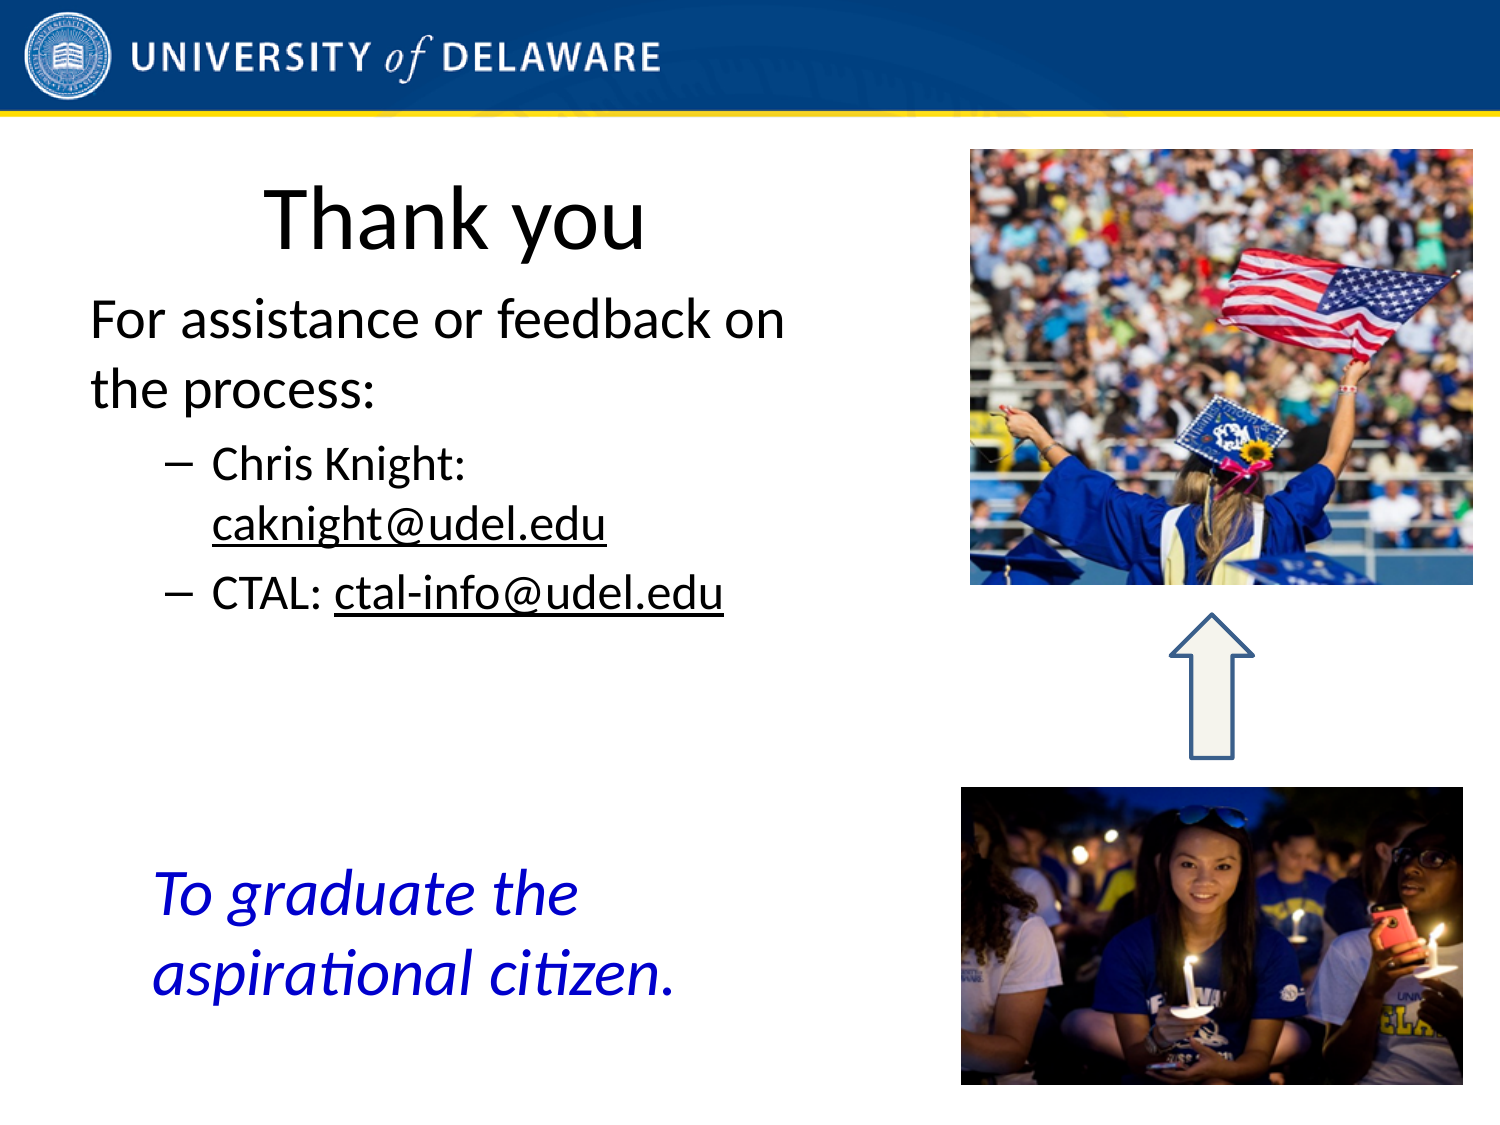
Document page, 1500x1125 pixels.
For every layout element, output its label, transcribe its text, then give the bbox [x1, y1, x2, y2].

title Thank you [106, 149, 807, 272]
text_box To graduate the aspirational citizen. [137, 841, 869, 1016]
picture [0, 0, 1500, 118]
picture [960, 787, 1463, 1085]
picture [970, 149, 1473, 586]
text_box [1168, 612, 1256, 761]
list For assistance or feedback on the process: Chris Knight: caknight@udel.edu CTAL: ctal-info@udel.edu [75, 272, 838, 719]
